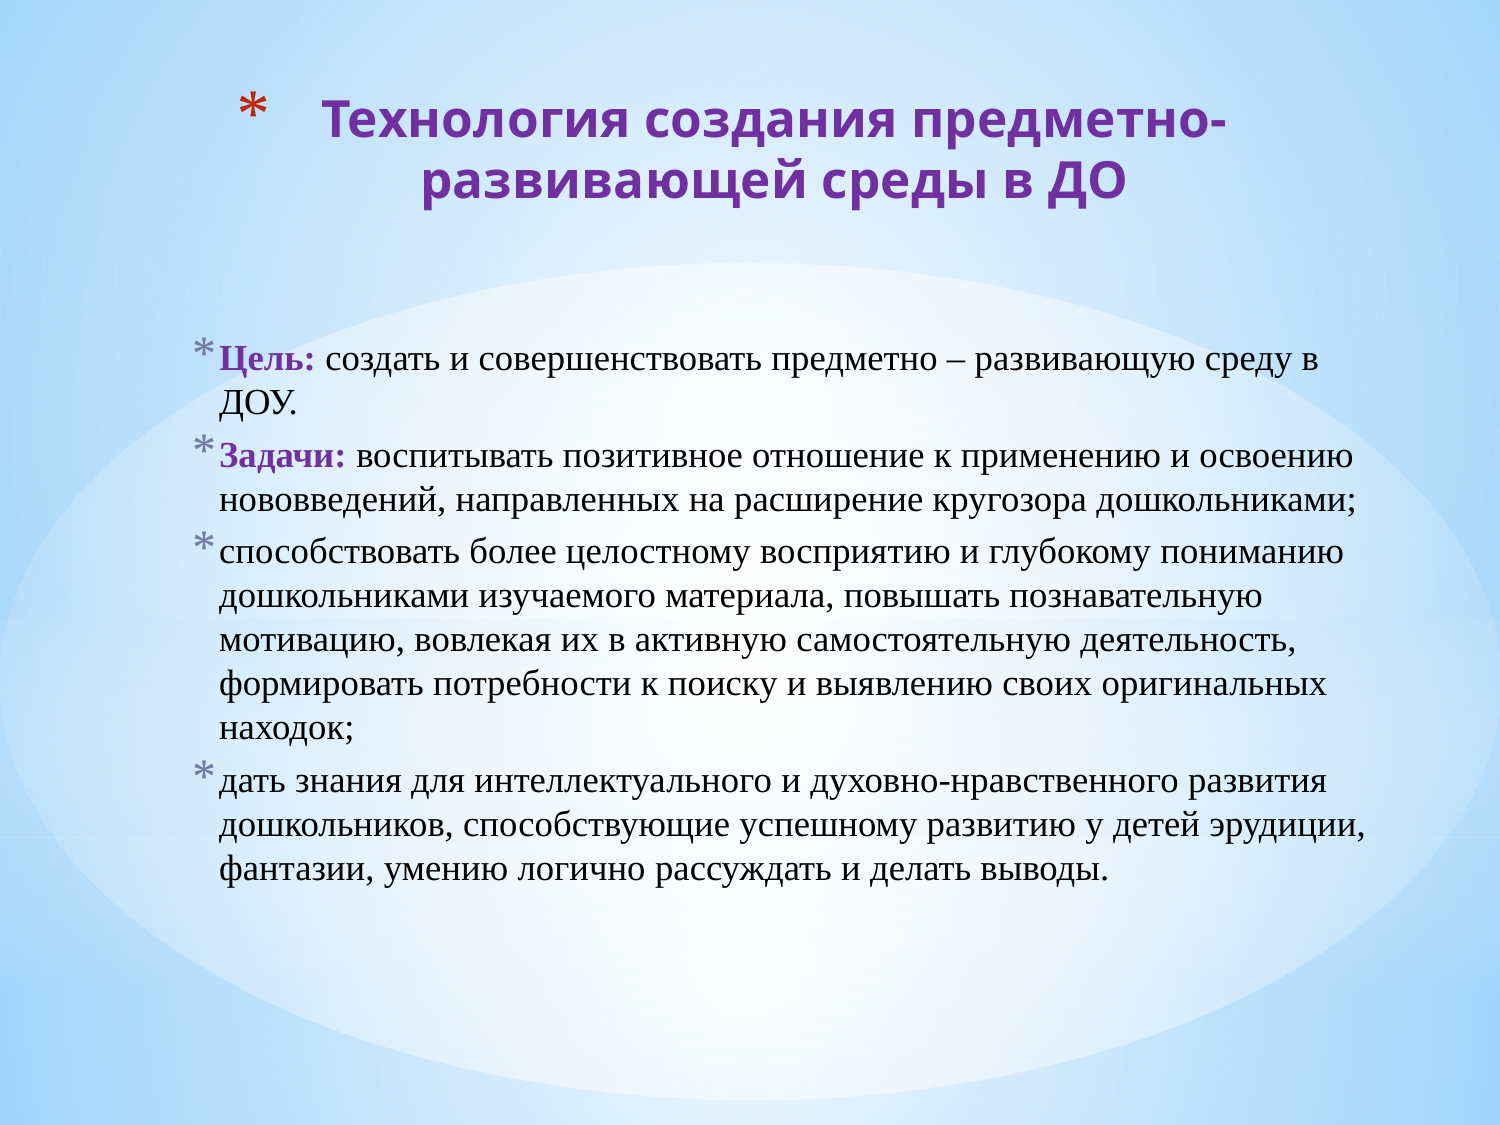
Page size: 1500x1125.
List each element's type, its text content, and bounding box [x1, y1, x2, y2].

list Цель: создать и совершенствовать предметно – развивающую среду в ДОУ. Задачи: воспитывать позитивное отношение к применению и освоению нововведений, направленных на расширение кругозора дошкольниками; способствовать более целостному восприятию и глубокому пониманию дошкольниками изучаемого материала, повышать познавательную мотивацию, вовлекая их в активную самостоятельную деятельность, формировать потребности к поиску и выявлению своих оригинальных находок; дать знания для интеллектуального и духовно-нравственного развития дошкольников, способствующие успешному развитию у детей эрудиции, фантазии, умению логично рассуждать и делать выводы. [171, 326, 1388, 956]
title Технология создания предметно-развивающей среды в ДО [75, 78, 1425, 279]
